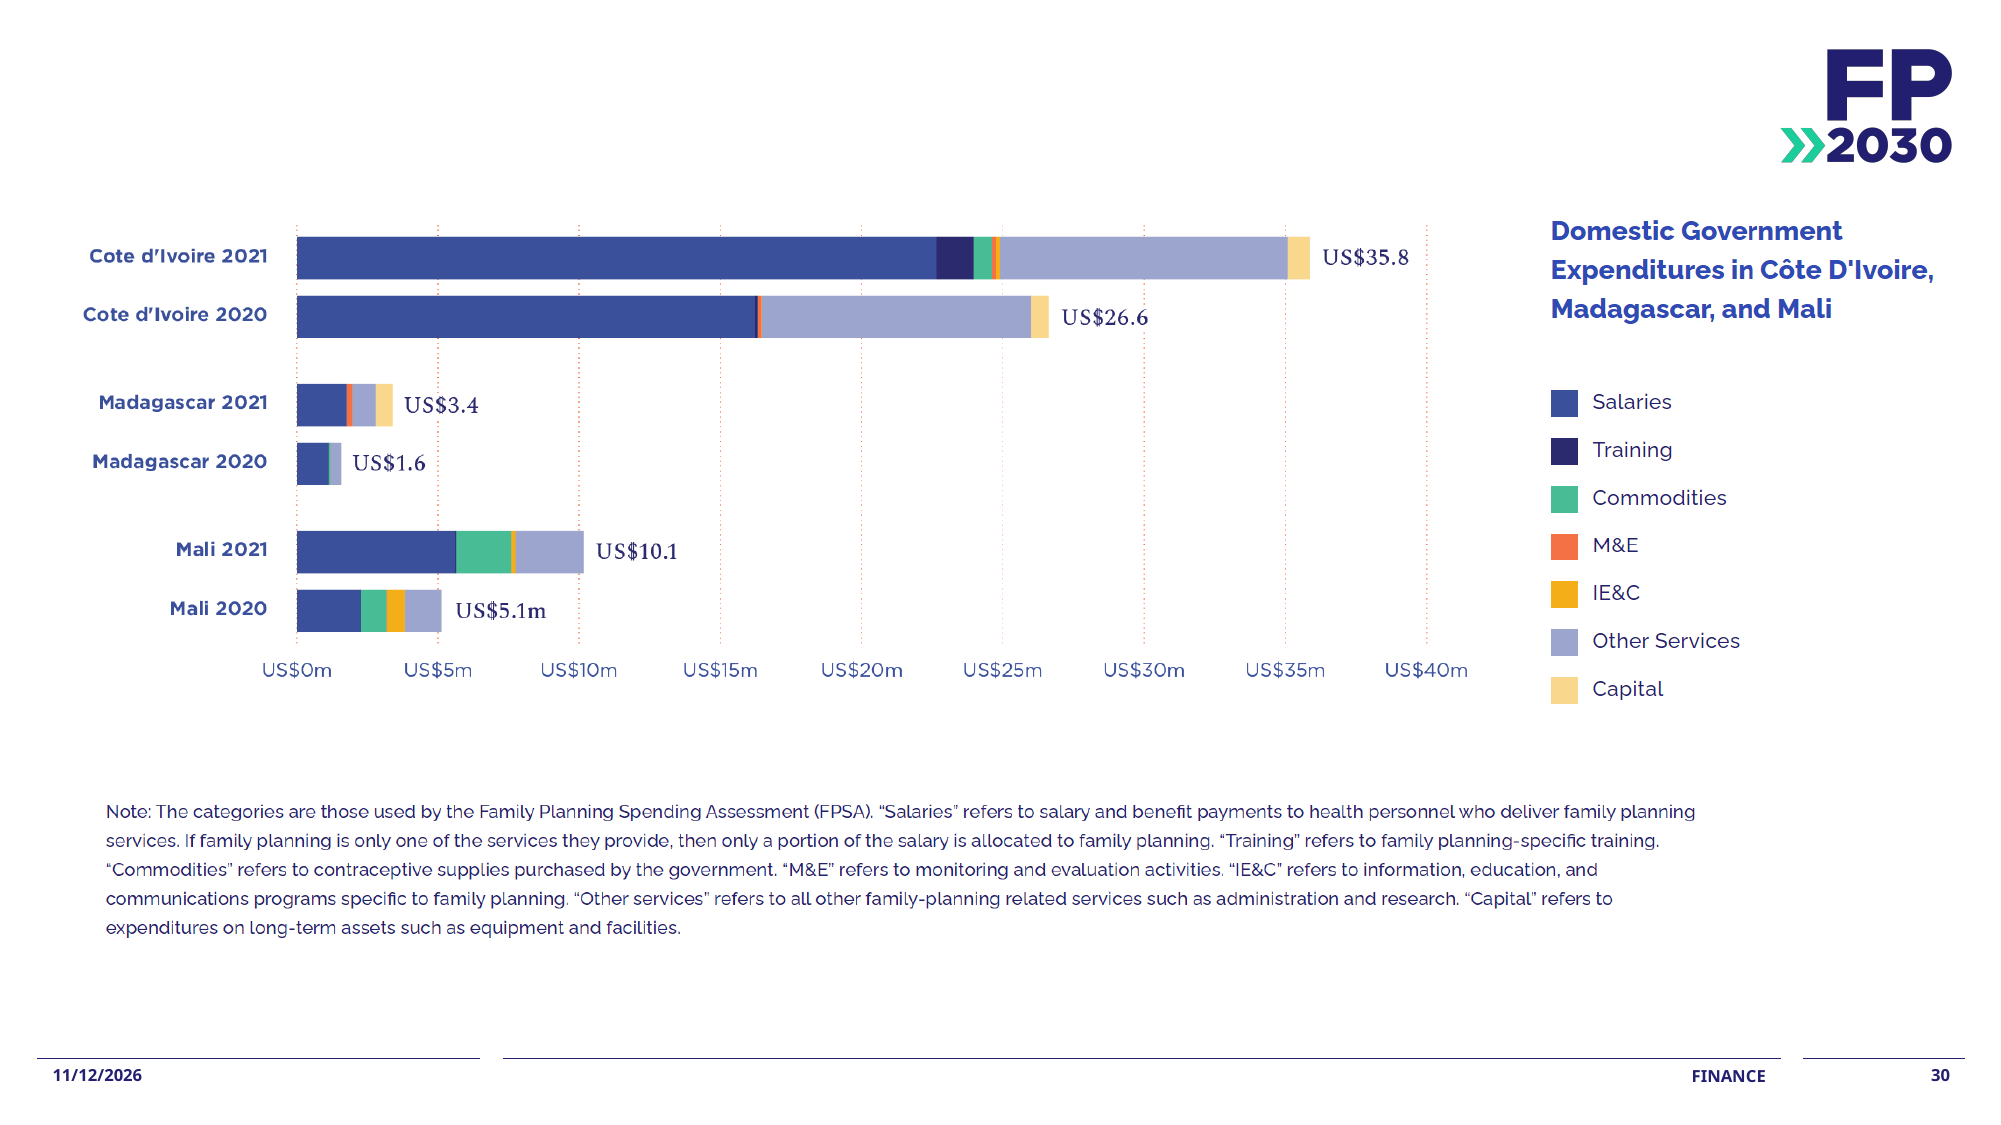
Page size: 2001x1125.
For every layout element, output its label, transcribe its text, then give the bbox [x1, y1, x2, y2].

slide_number 30 [1803, 1060, 1965, 1092]
picture [1773, 42, 1959, 169]
picture [42, 216, 1503, 684]
footer FINANCE [502, 1060, 1782, 1092]
picture [81, 791, 1709, 953]
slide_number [37, 1060, 480, 1092]
picture [1526, 191, 1977, 722]
